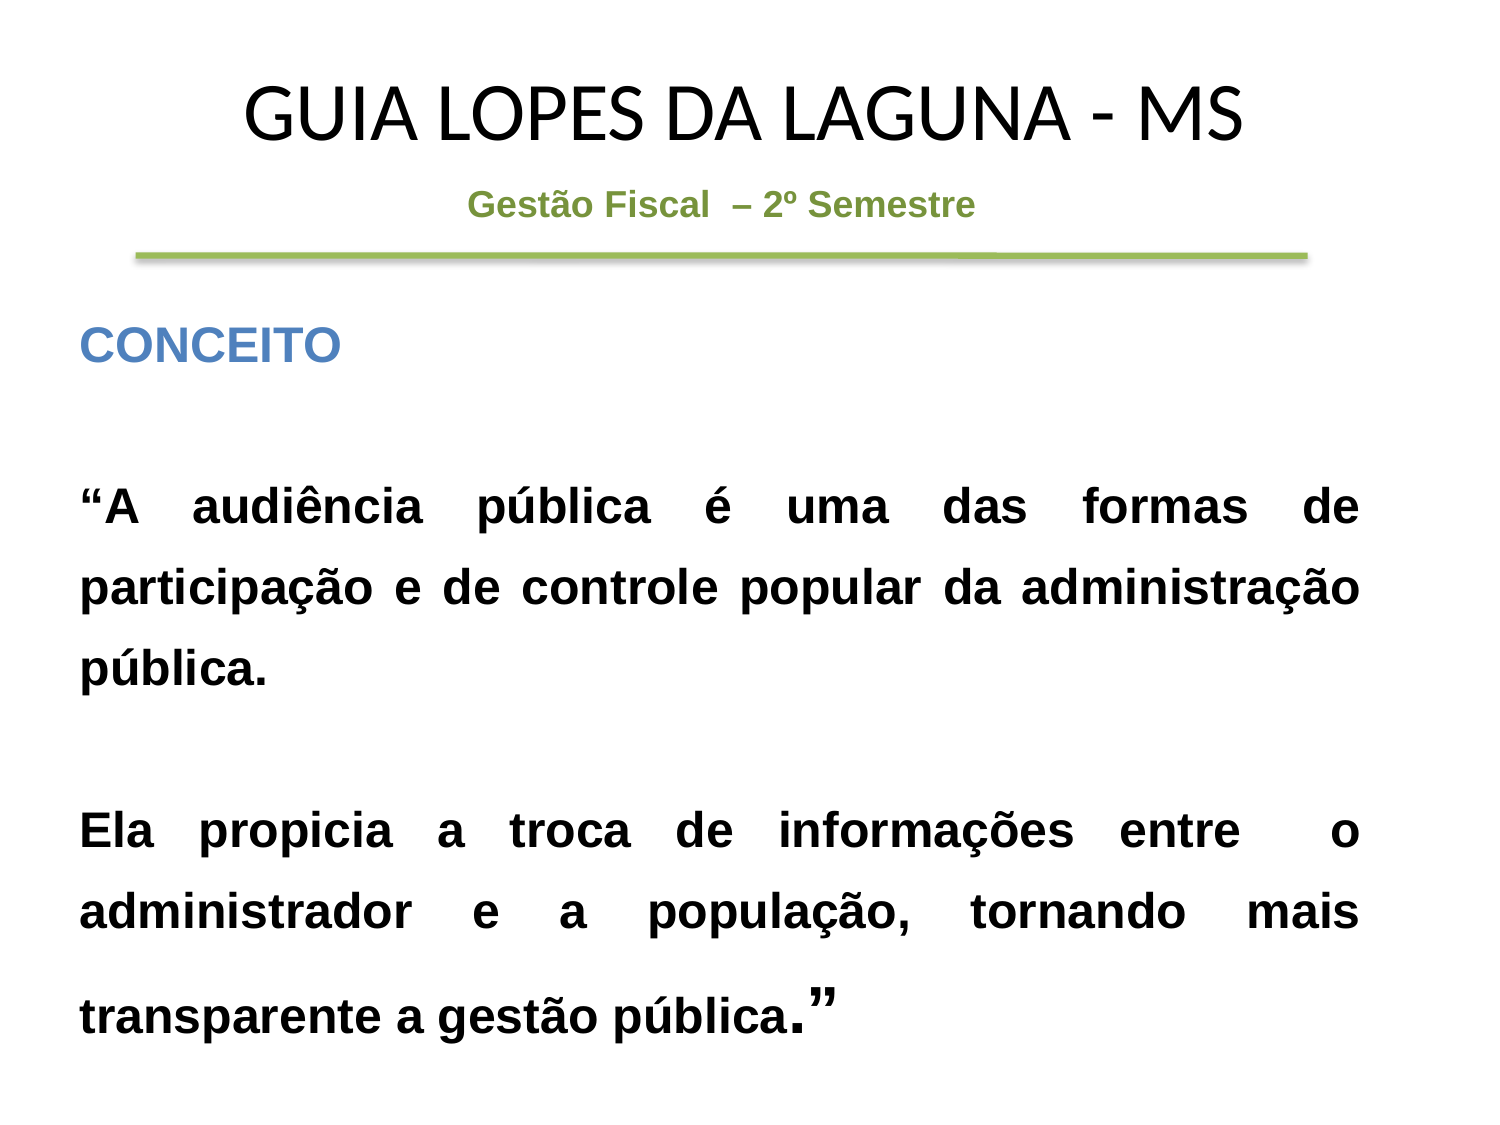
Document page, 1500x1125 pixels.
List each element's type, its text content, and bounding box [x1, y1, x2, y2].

text_box CONCEITO “A audiência pública é uma das formas de participação e de controle popular da administração pública. Ela propicia a troca de informações entre o administrador e a população, tornando mais transparente a gestão pública.” [64, 316, 1376, 1125]
text_box Gestão Fiscal – 2º Semestre [311, 173, 1132, 233]
title GUIA LOPES DA LAGUNA - MS [41, 31, 1447, 273]
